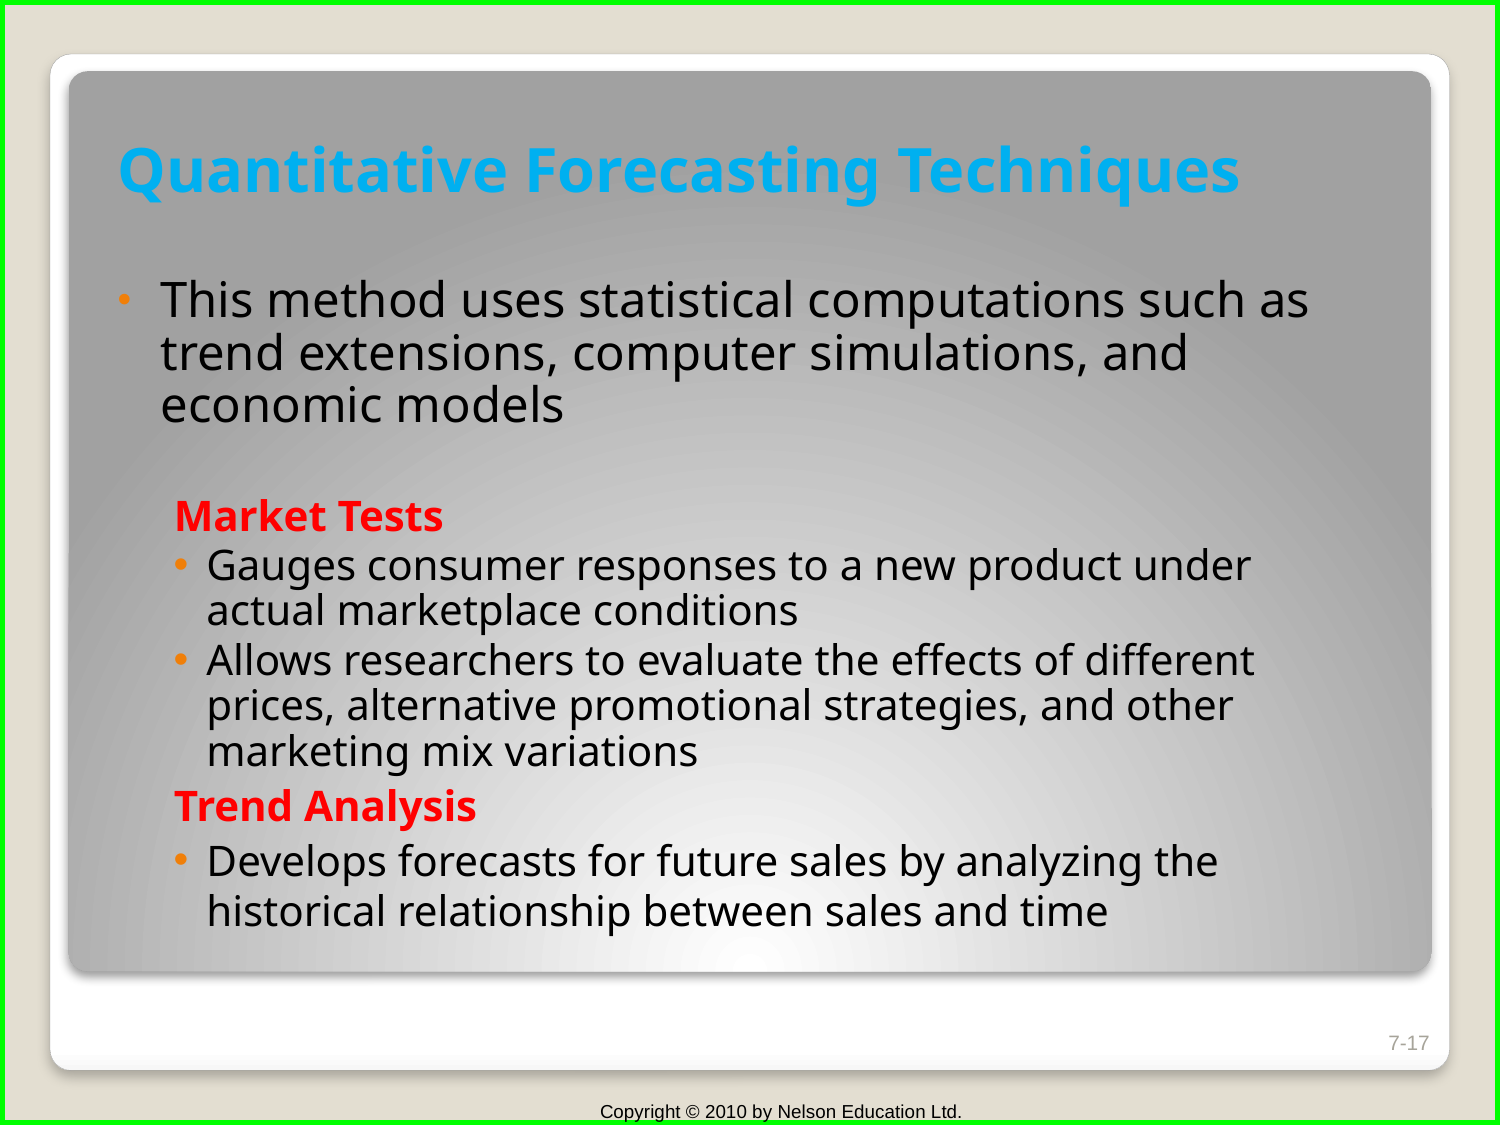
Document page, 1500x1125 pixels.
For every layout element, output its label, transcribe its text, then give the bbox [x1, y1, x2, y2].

slide_number 7-17 [1369, 1002, 1445, 1063]
list Quantitative Forecasting Techniques This method uses statistical computations such as trend extensions, computer simulations, and economic models Market Tests Gauges consumer responses to a new product under actual marketplace conditions Allows researchers to evaluate the effects of different prices, alternative promotional strategies, and other marketing mix variations Trend Analysis Develops forecasts for future sales by analyzing the historical relationship between sales and time [87, 125, 1363, 950]
